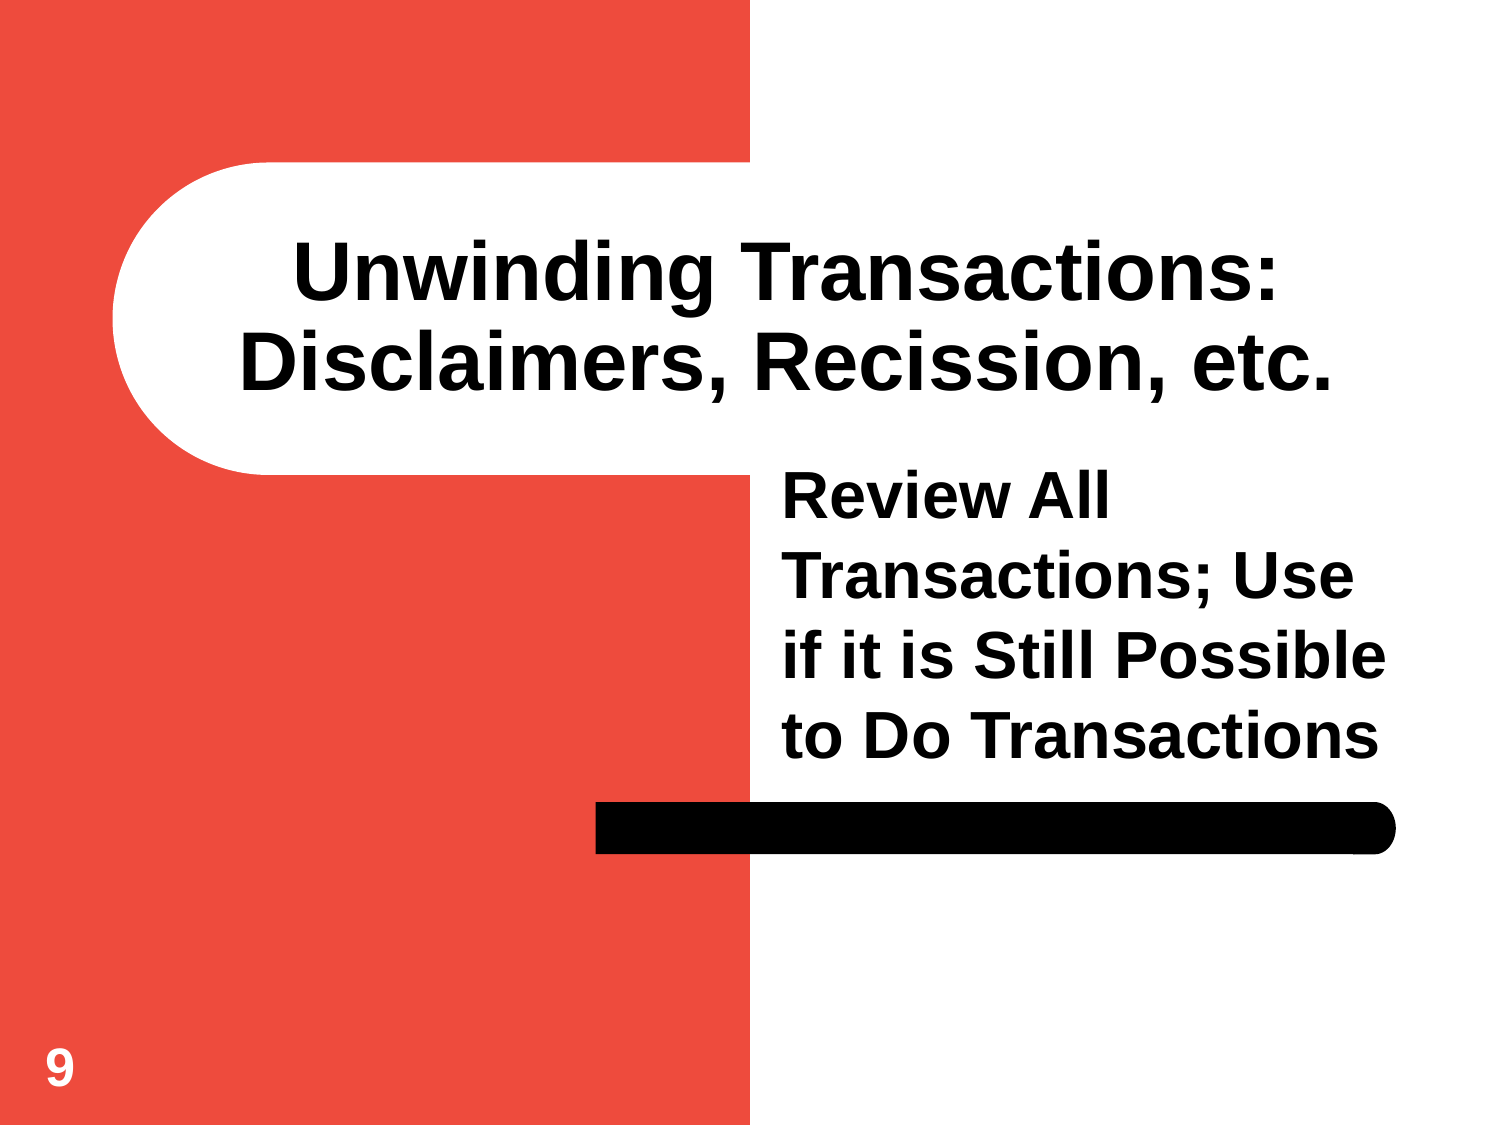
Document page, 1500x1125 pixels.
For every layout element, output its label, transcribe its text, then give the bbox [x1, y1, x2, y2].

title Unwinding Transactions: Disclaimers, Recission, etc. [112, 162, 1463, 475]
slide_number 9 [12, 1025, 109, 1106]
subtitle Review All Transactions; Use if it is Still Possible to Do Transactions [766, 480, 1425, 780]
